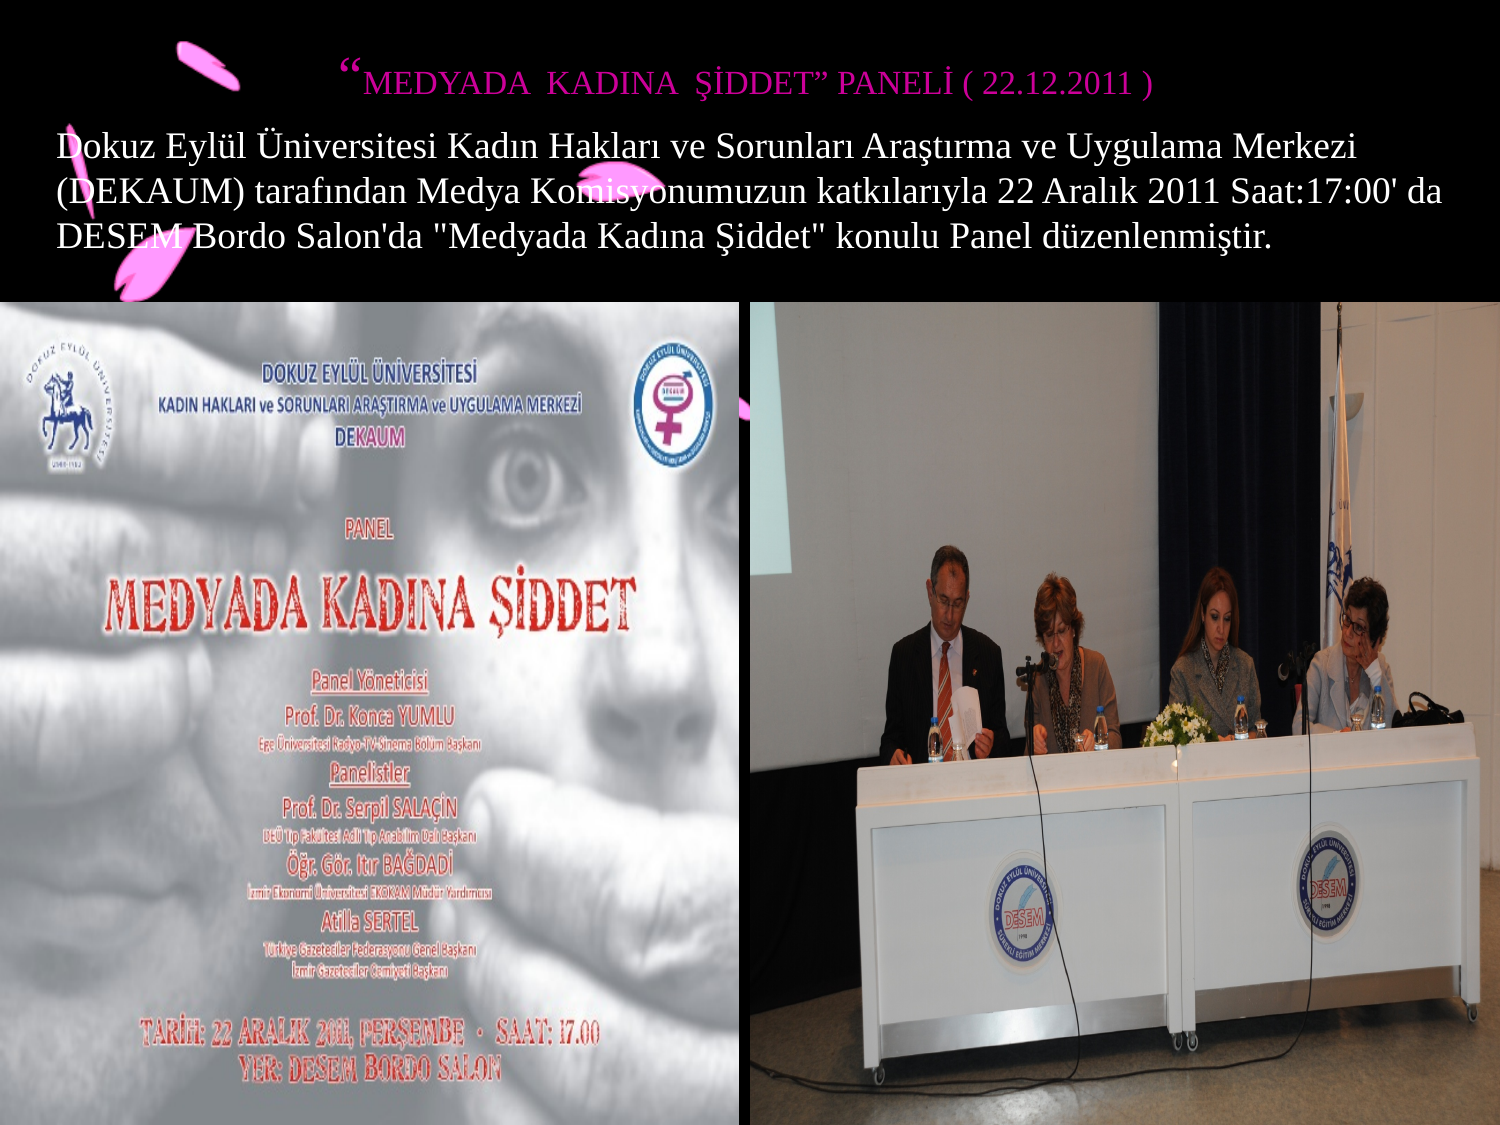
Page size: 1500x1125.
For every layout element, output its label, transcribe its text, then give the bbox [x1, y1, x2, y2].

picture [0, 0, 1500, 1125]
text_box Dokuz Eylül Üniversitesi Kadın Hakları ve Sorunları Araştırma ve Uygulama Merkezi (DEKAUM) tarafından Medya Komisyonumuzun katkılarıyla 22 Aralık 2011 Saat:17:00' da DESEM Bordo Salon'da "Medyada Kadına Şiddet" konulu Panel düzenlenmiştir. [41, 113, 1500, 264]
title “MEDYADA KADINA ŞİDDET” PANELİ ( 22.12.2011 ) [100, 30, 1392, 113]
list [0, 302, 739, 1125]
